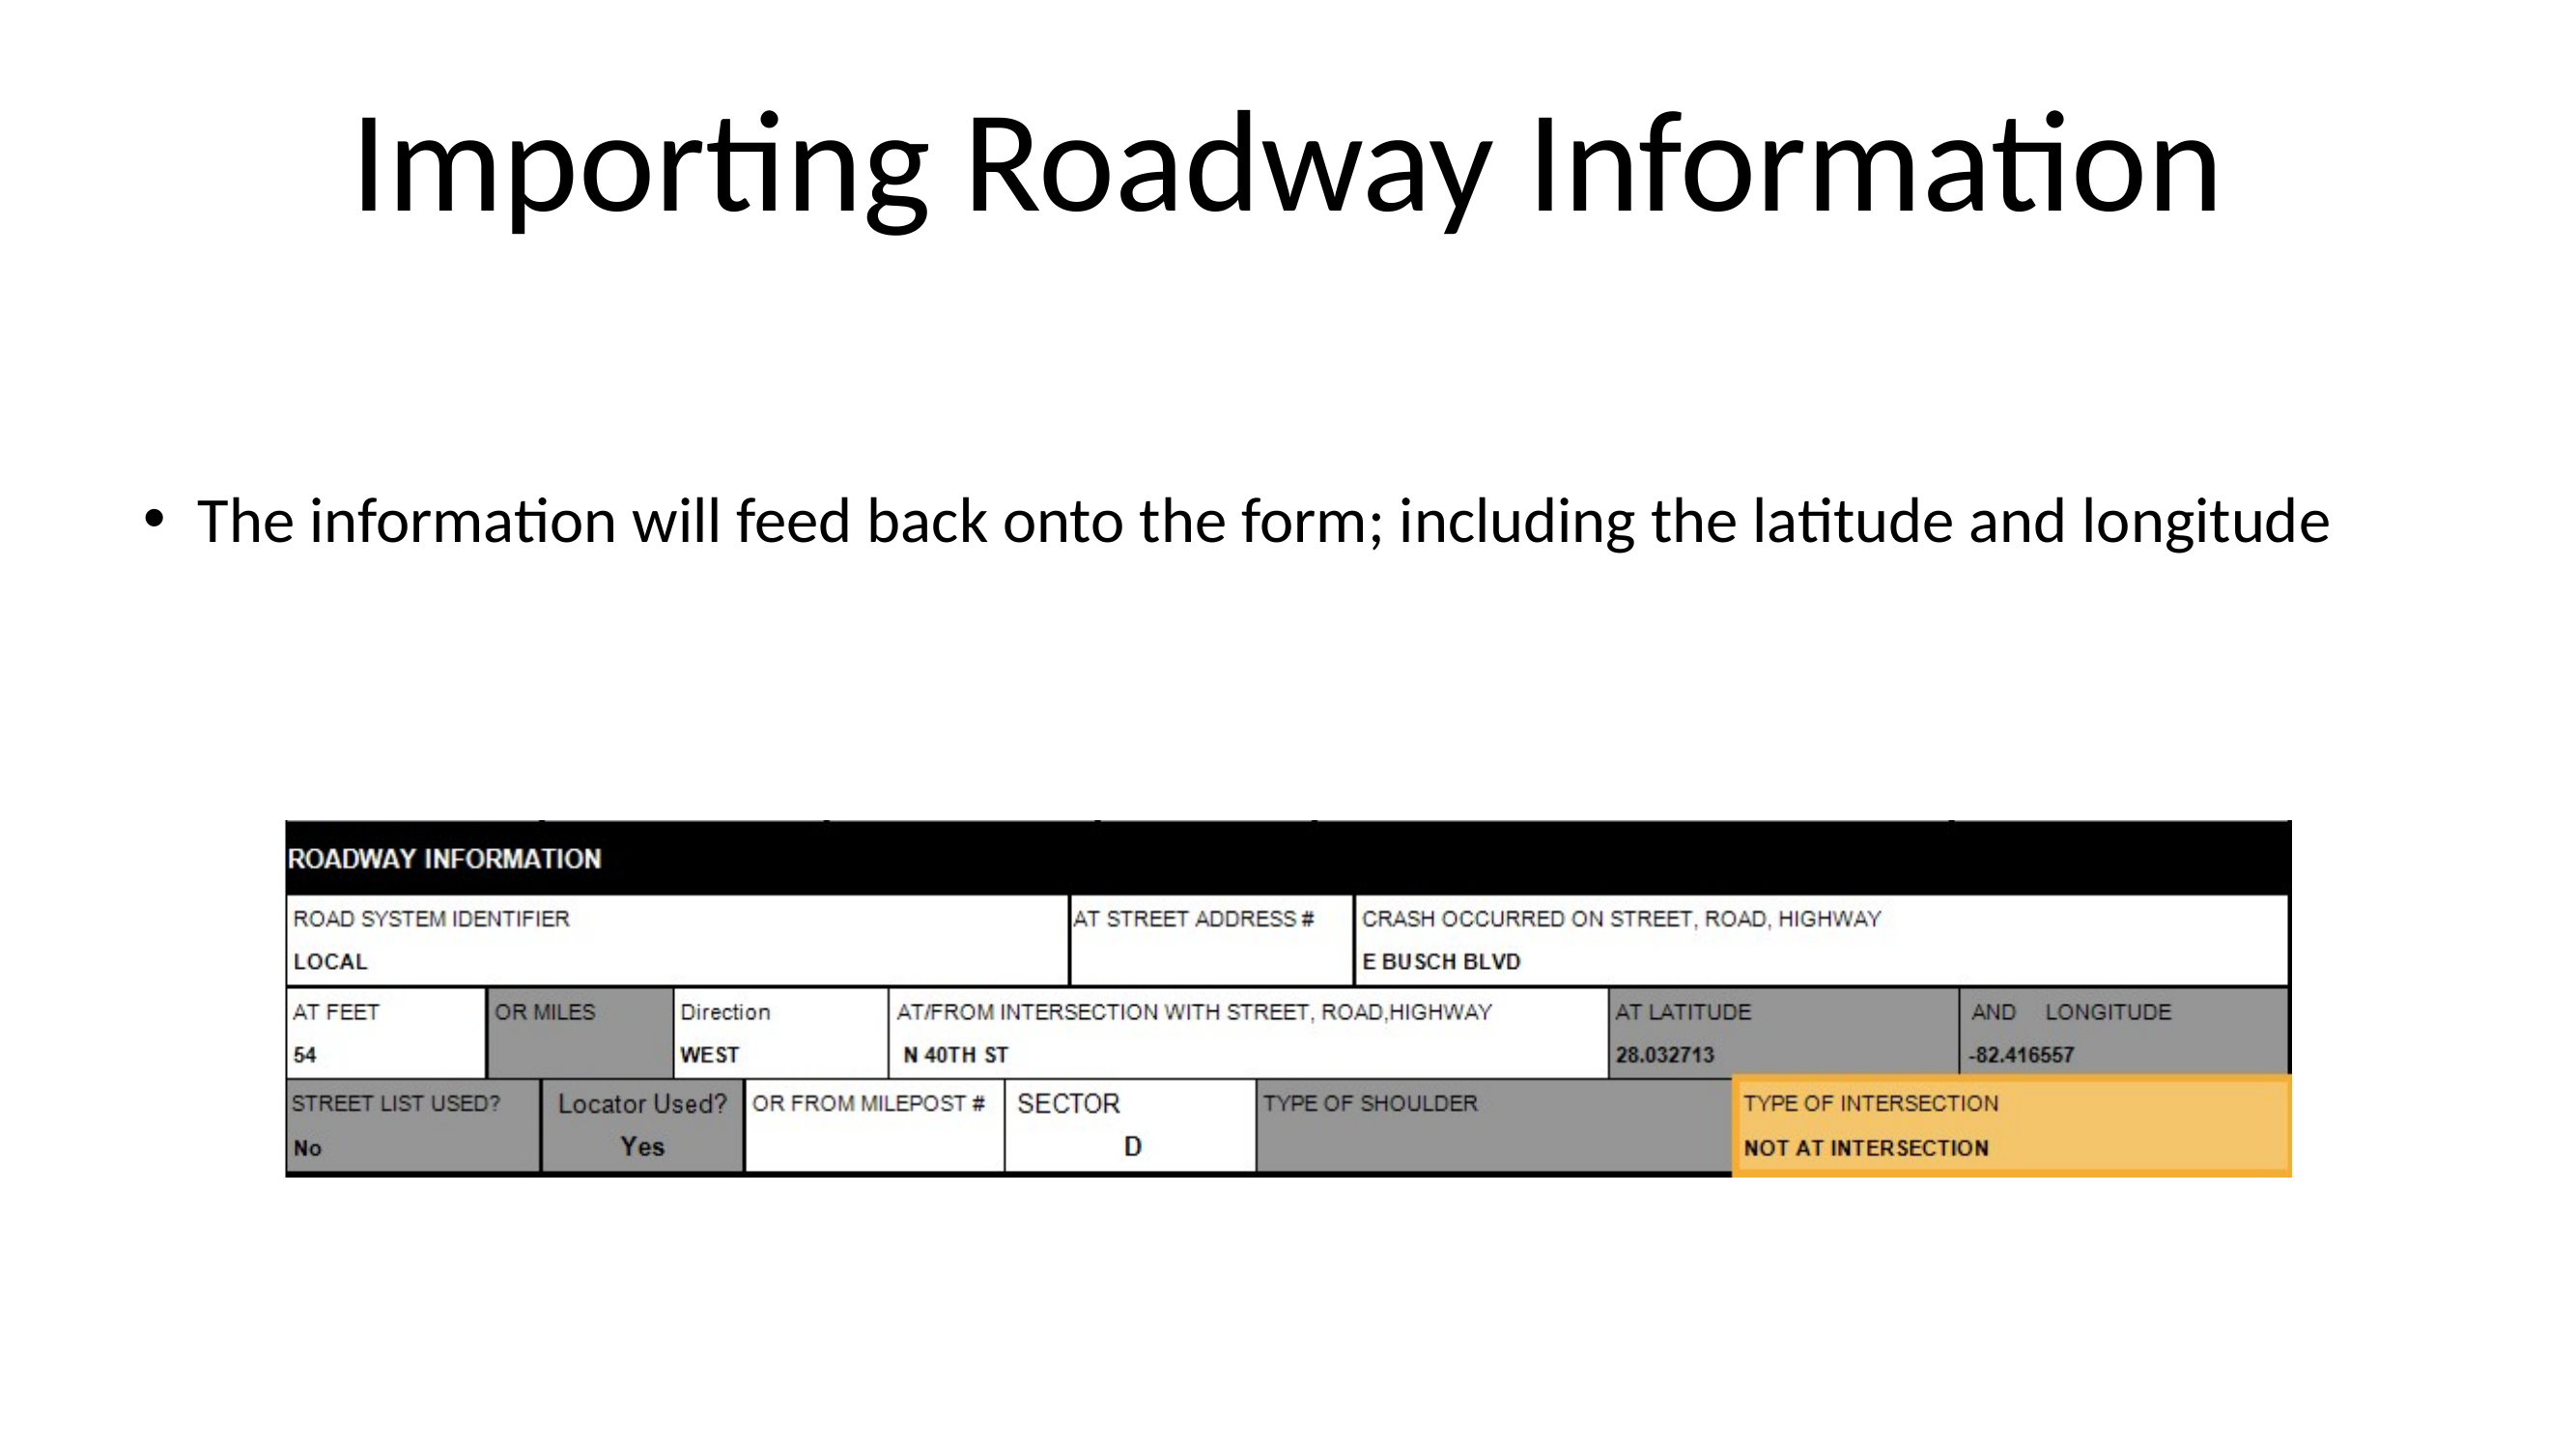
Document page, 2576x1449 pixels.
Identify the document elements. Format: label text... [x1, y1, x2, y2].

picture [283, 820, 2292, 1178]
list The information will feed back onto the form; including the latitude and longitude [128, 470, 2448, 1294]
title Importing Roadway Information [128, 32, 2448, 274]
